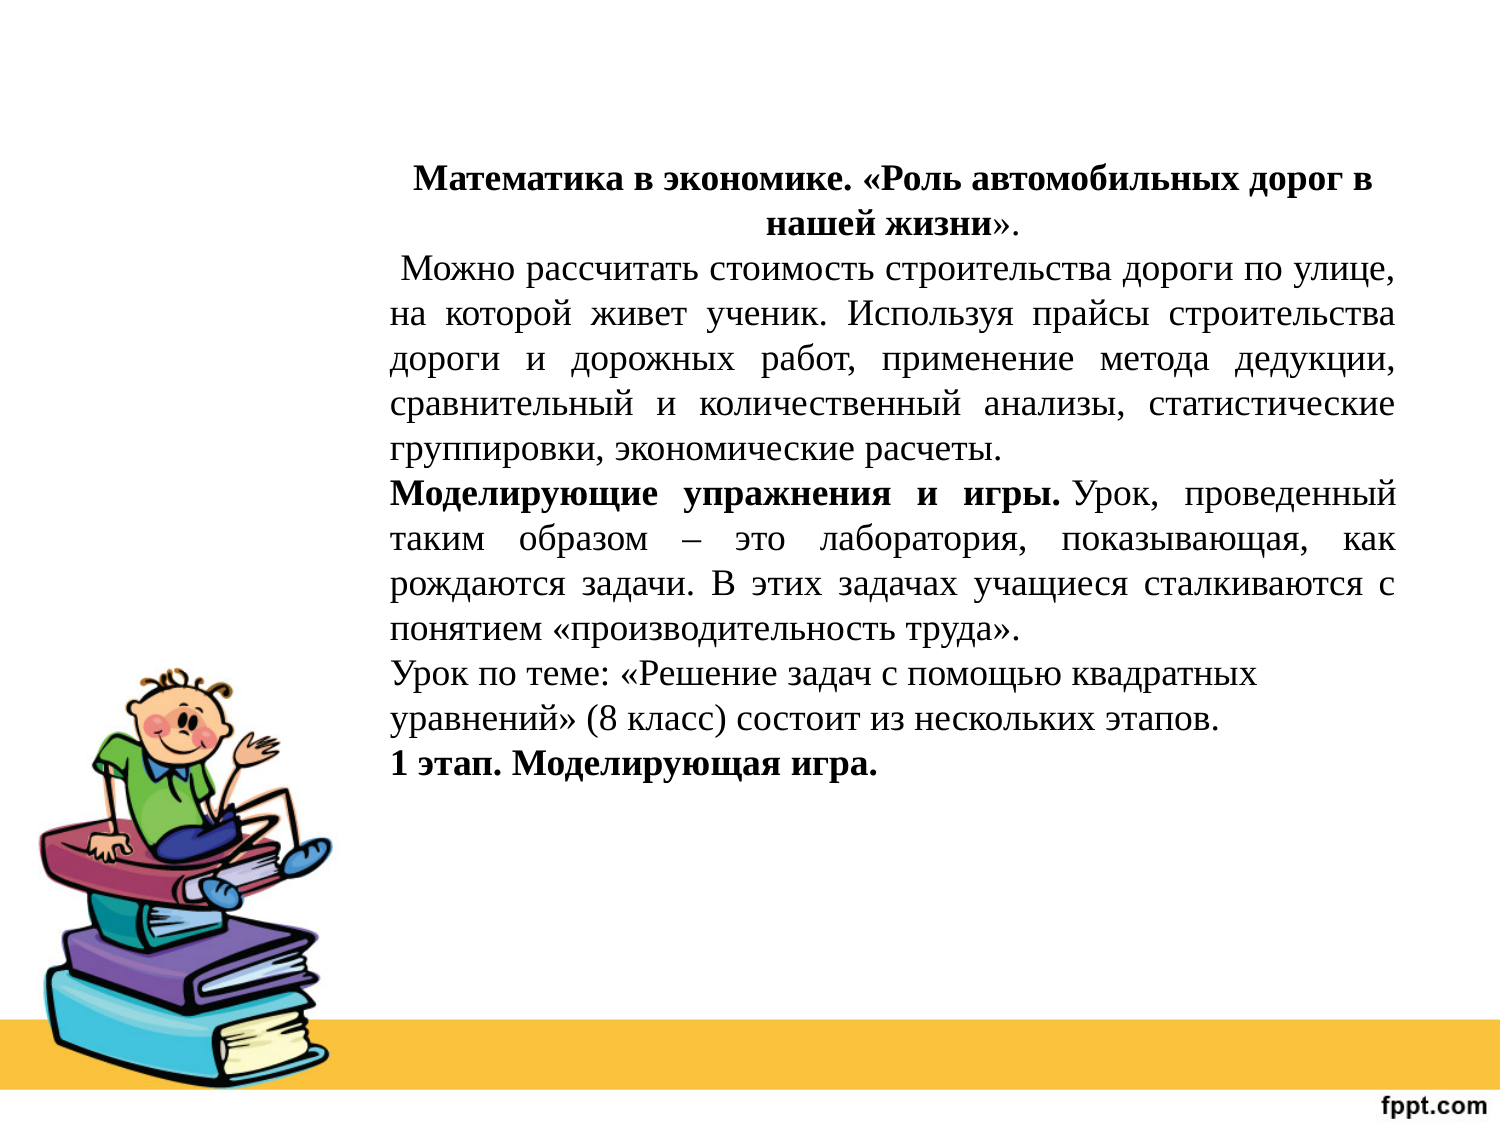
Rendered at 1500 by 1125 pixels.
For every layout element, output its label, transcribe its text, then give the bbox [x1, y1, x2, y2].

text_box Математика в экономике. «Роль автомобильных дорог в нашей жизни». Можно рассчитать стоимость строительства дороги по улице, на которой живет ученик. Используя прайсы строительства дороги и дорожных работ, применение метода дедукции, сравнительный и количественный анализы, статистические группировки, экономические расчеты. Моделирующие упражнения и игры. Урок, проведенный таким образом – это лаборатория, показывающая, как рождаются задачи. В этих задачах учащиеся сталкиваются с понятием «производительность труда». Урок по теме: «Решение задач с помощью квадратных уравнений» (8 класс) состоит из нескольких этапов. 1 этап. Моделирующая игра. [375, 145, 1412, 836]
picture [0, 0, 1500, 1125]
